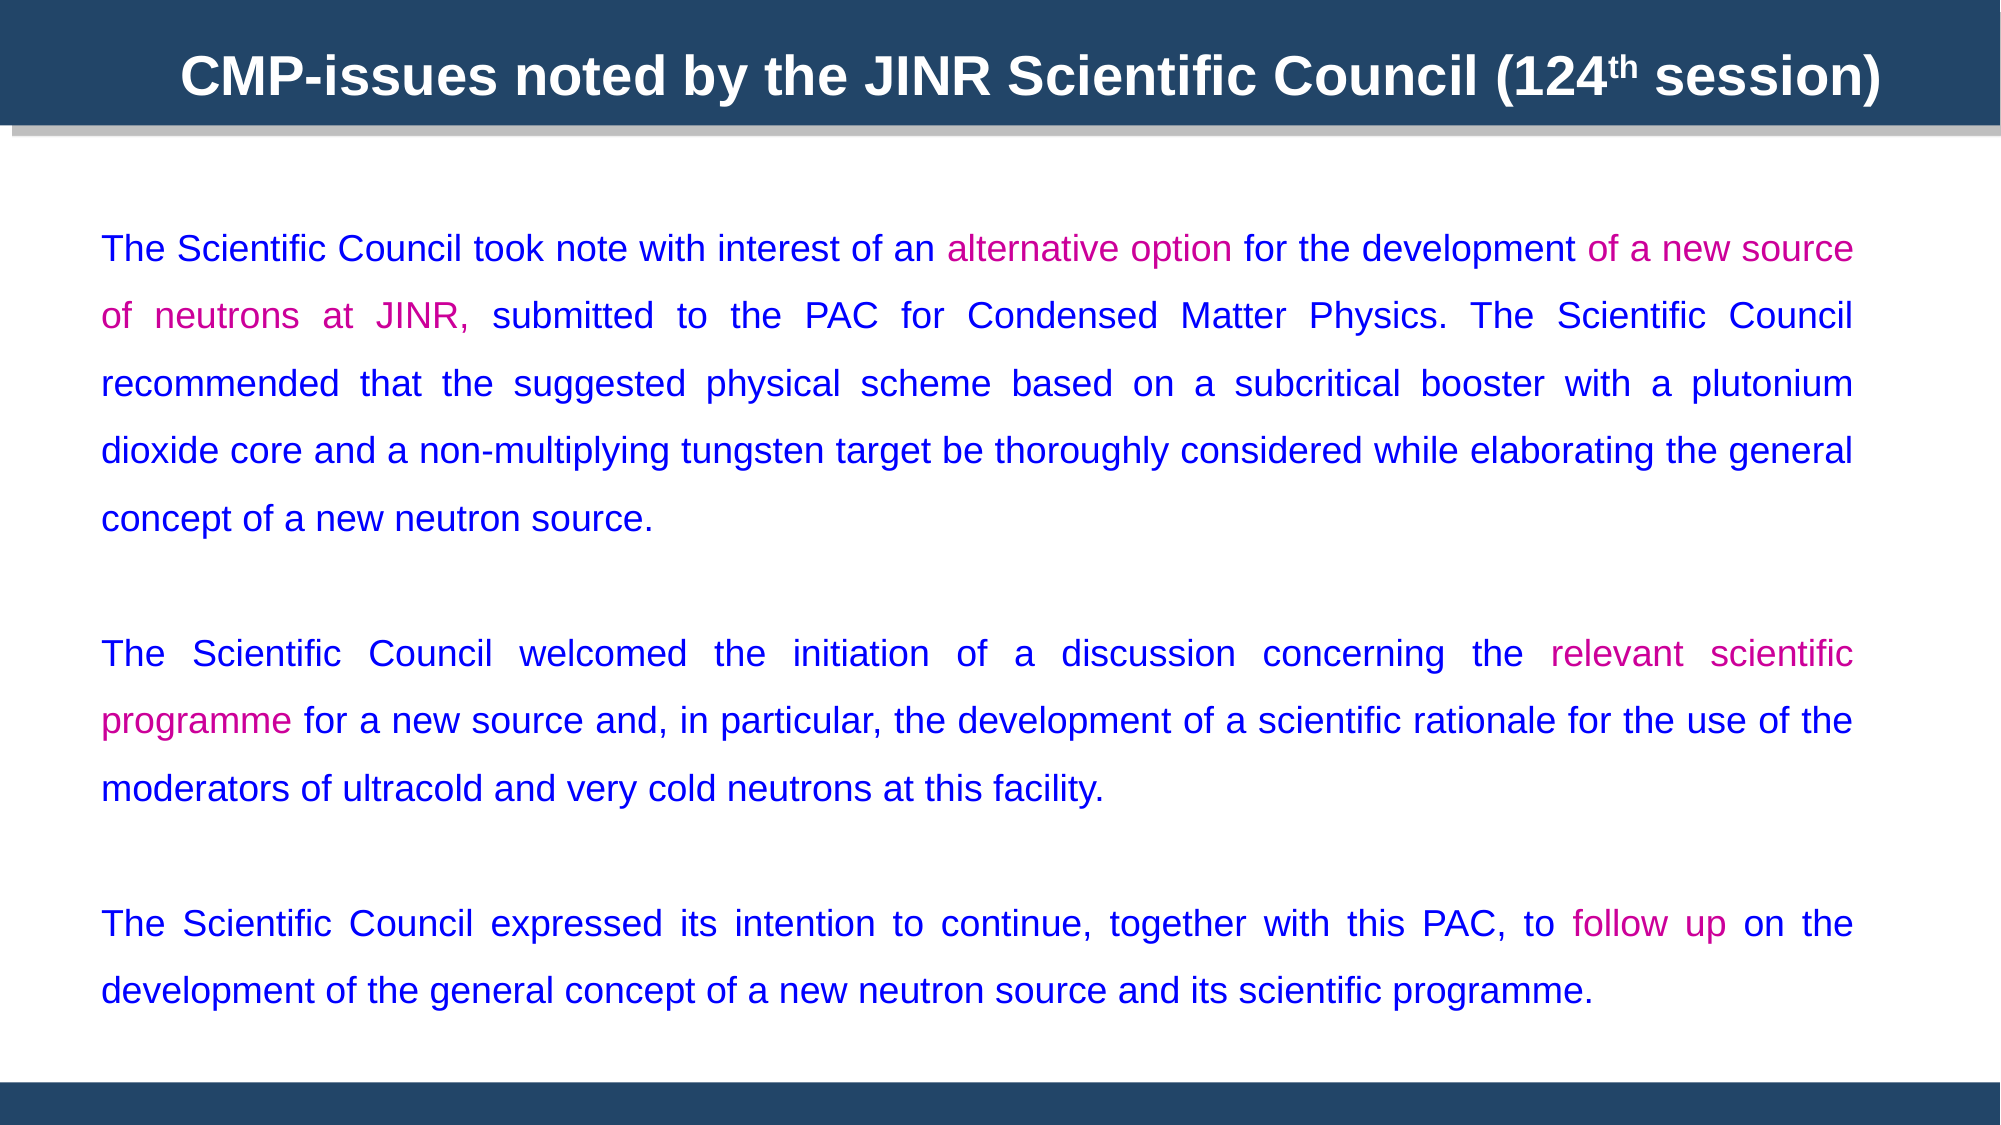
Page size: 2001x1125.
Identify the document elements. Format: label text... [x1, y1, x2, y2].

text_box CMP-issues noted by the JINR Scientific Council (124th session) [0, 11, 2000, 115]
text_box The Scientific Council took note with interest of an alternative option for the development of a new source of neutrons at JINR, submitted to the PAC for Condensed Matter Physics. The Scientific Council recommended that the suggested physical scheme based on a subcritical booster with a plutonium dioxide core and a non-multiplying tungsten target be thoroughly considered while elaborating the general concept of a new neutron source. The Scientific Council welcomed the initiation of a discussion concerning the relevant scientific programme for a new source and, in particular, the development of a scientific rationale for the use of the moderators of ultracold and very cold neutrons at this facility. The Scientific Council expressed its intention to continue, together with this PAC, to follow up on the development of the general concept of a new neutron source and its scientific programme. [86, 193, 1869, 1019]
